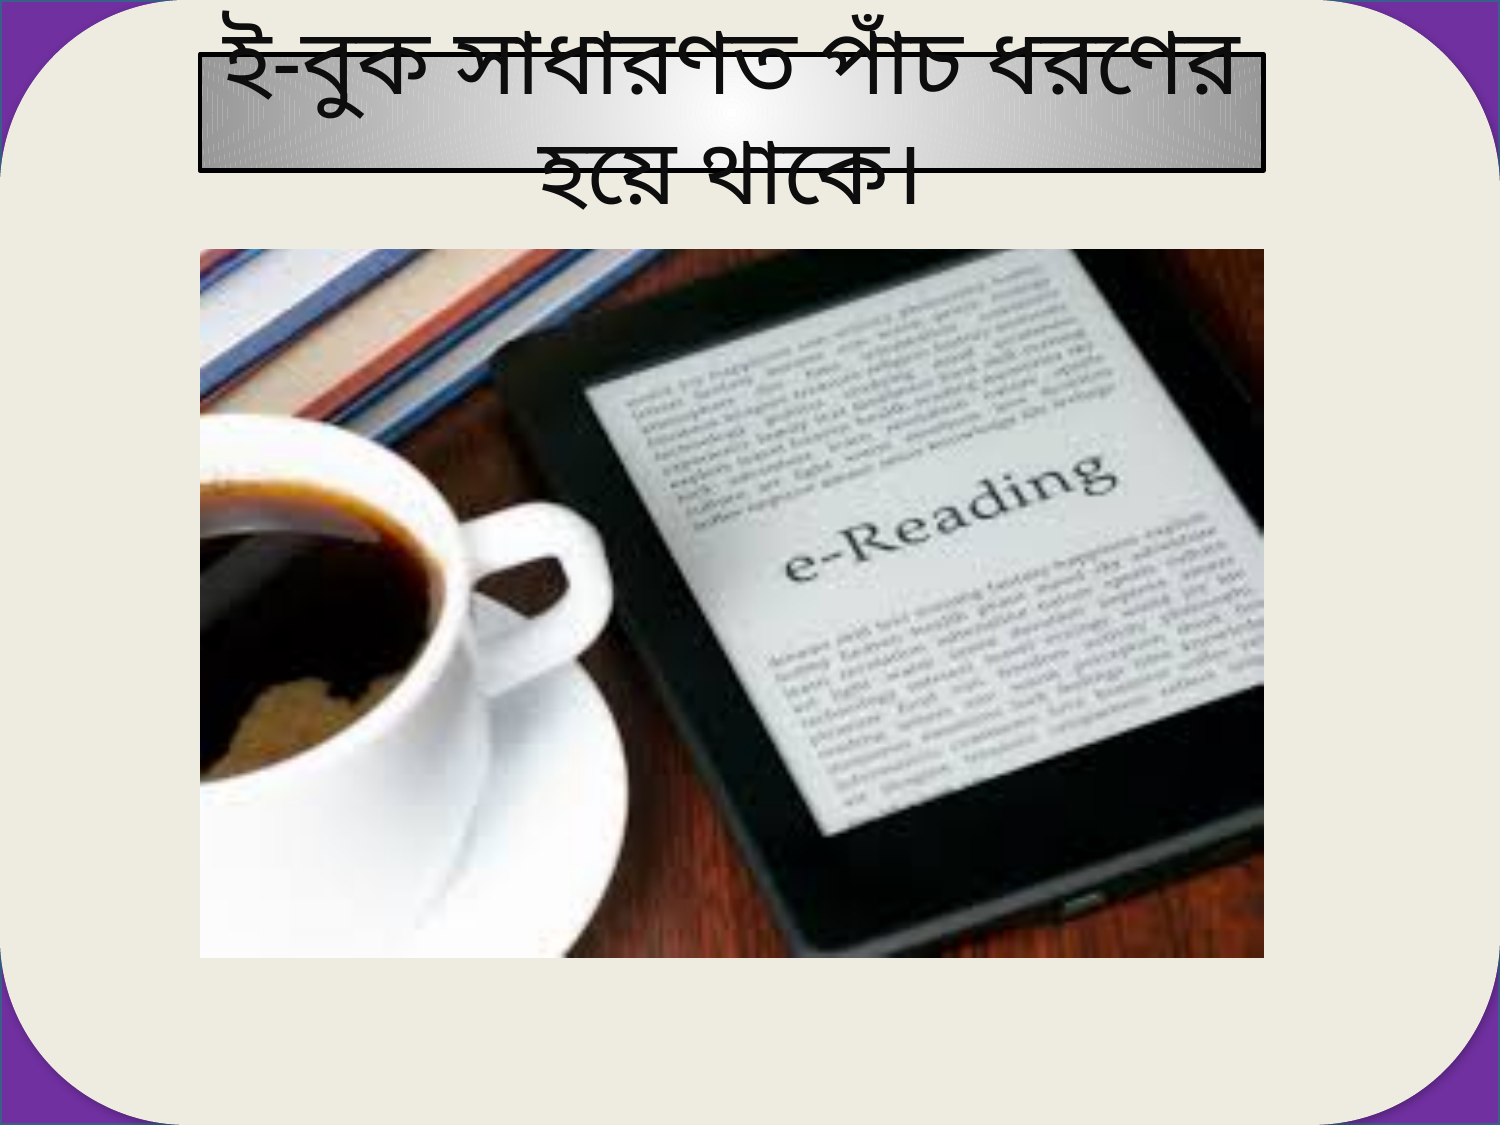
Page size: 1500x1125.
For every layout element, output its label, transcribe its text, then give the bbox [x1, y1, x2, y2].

picture [199, 249, 1264, 958]
text_box [0, 989, 121, 1125]
text_box [0, 0, 1500, 1125]
text_box [0, 0, 147, 144]
text_box [1385, 1010, 1500, 1125]
text_box ই-বুক সাধারণত পাঁচ ধরণের হয়ে থাকে। [198, 52, 1266, 173]
text_box [1359, 0, 1500, 123]
